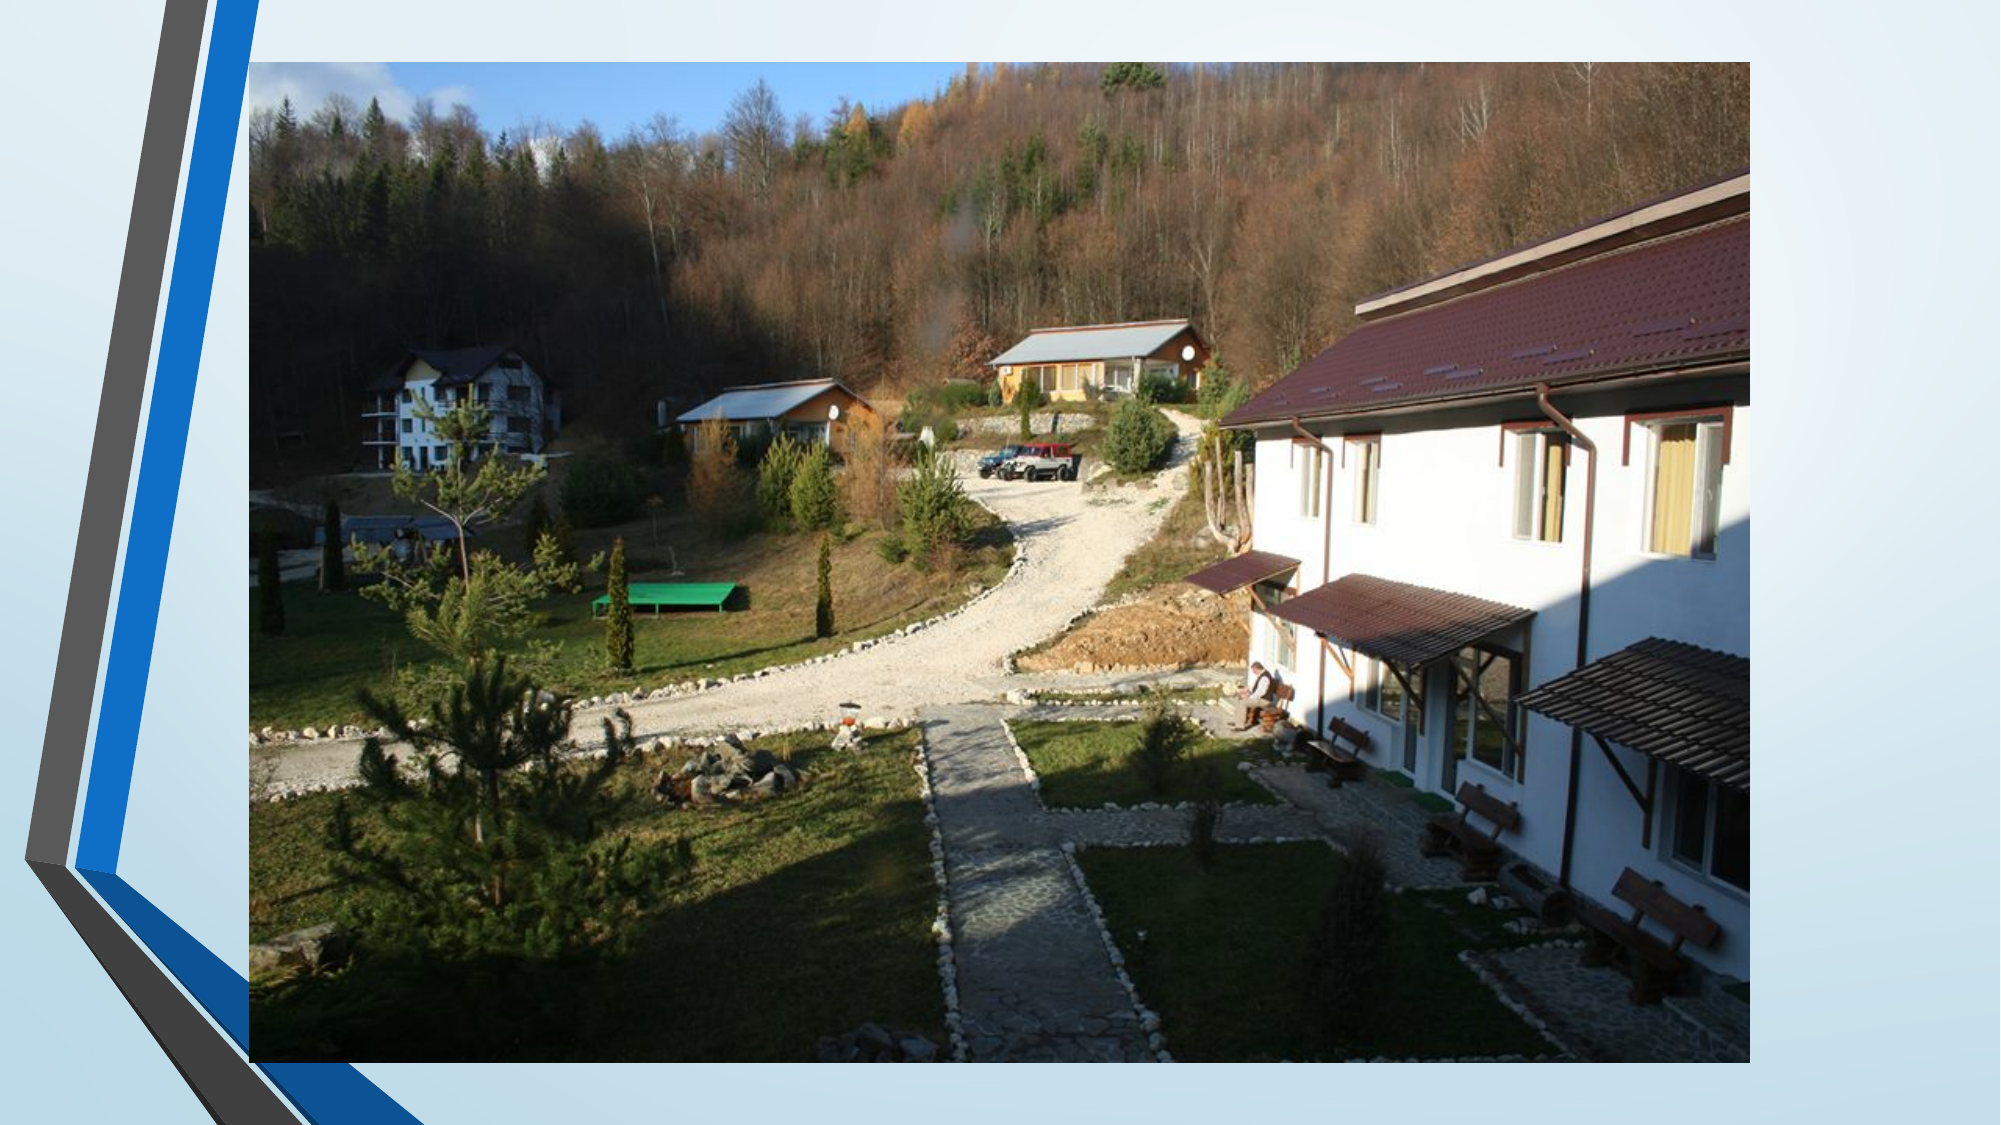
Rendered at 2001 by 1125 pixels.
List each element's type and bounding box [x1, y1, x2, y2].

picture [249, 62, 1751, 1063]
